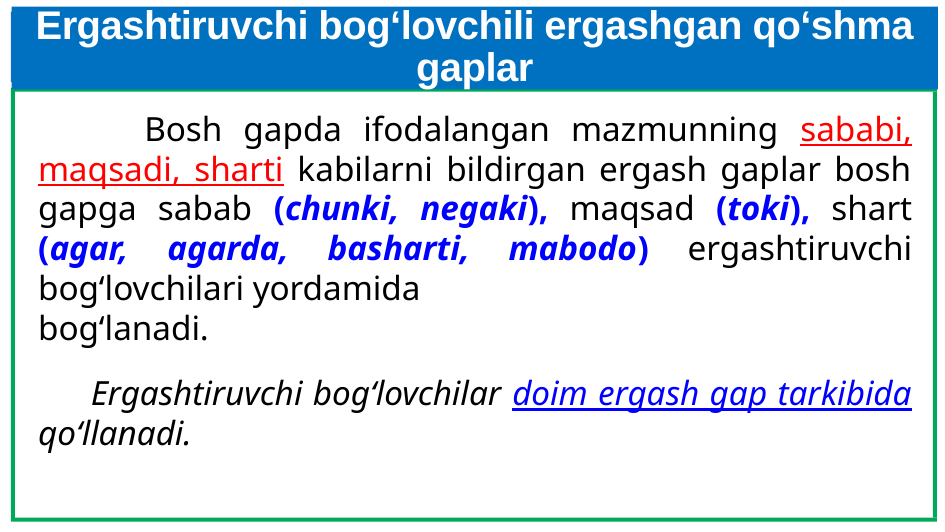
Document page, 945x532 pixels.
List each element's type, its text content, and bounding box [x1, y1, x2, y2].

text_box Bosh gapda ifodalangan mazmunning sababi, maqsadi, sharti kabilarni bildirgan ergash gaplar bosh gapga sabab (chunki, negaki), maqsad (toki), shart (agar, agarda, basharti, mabodo) ergashtiruvchi bog‘lovchilari yordamida bog‘lanadi. Ergashtiruvchi bog‘lovchilar doim ergash gap tarkibida qo‘llanadi. [23, 100, 928, 460]
title Ergashtiruvchi bog‘lovchili ergashgan qo‘shma gaplar [11, 6, 938, 90]
